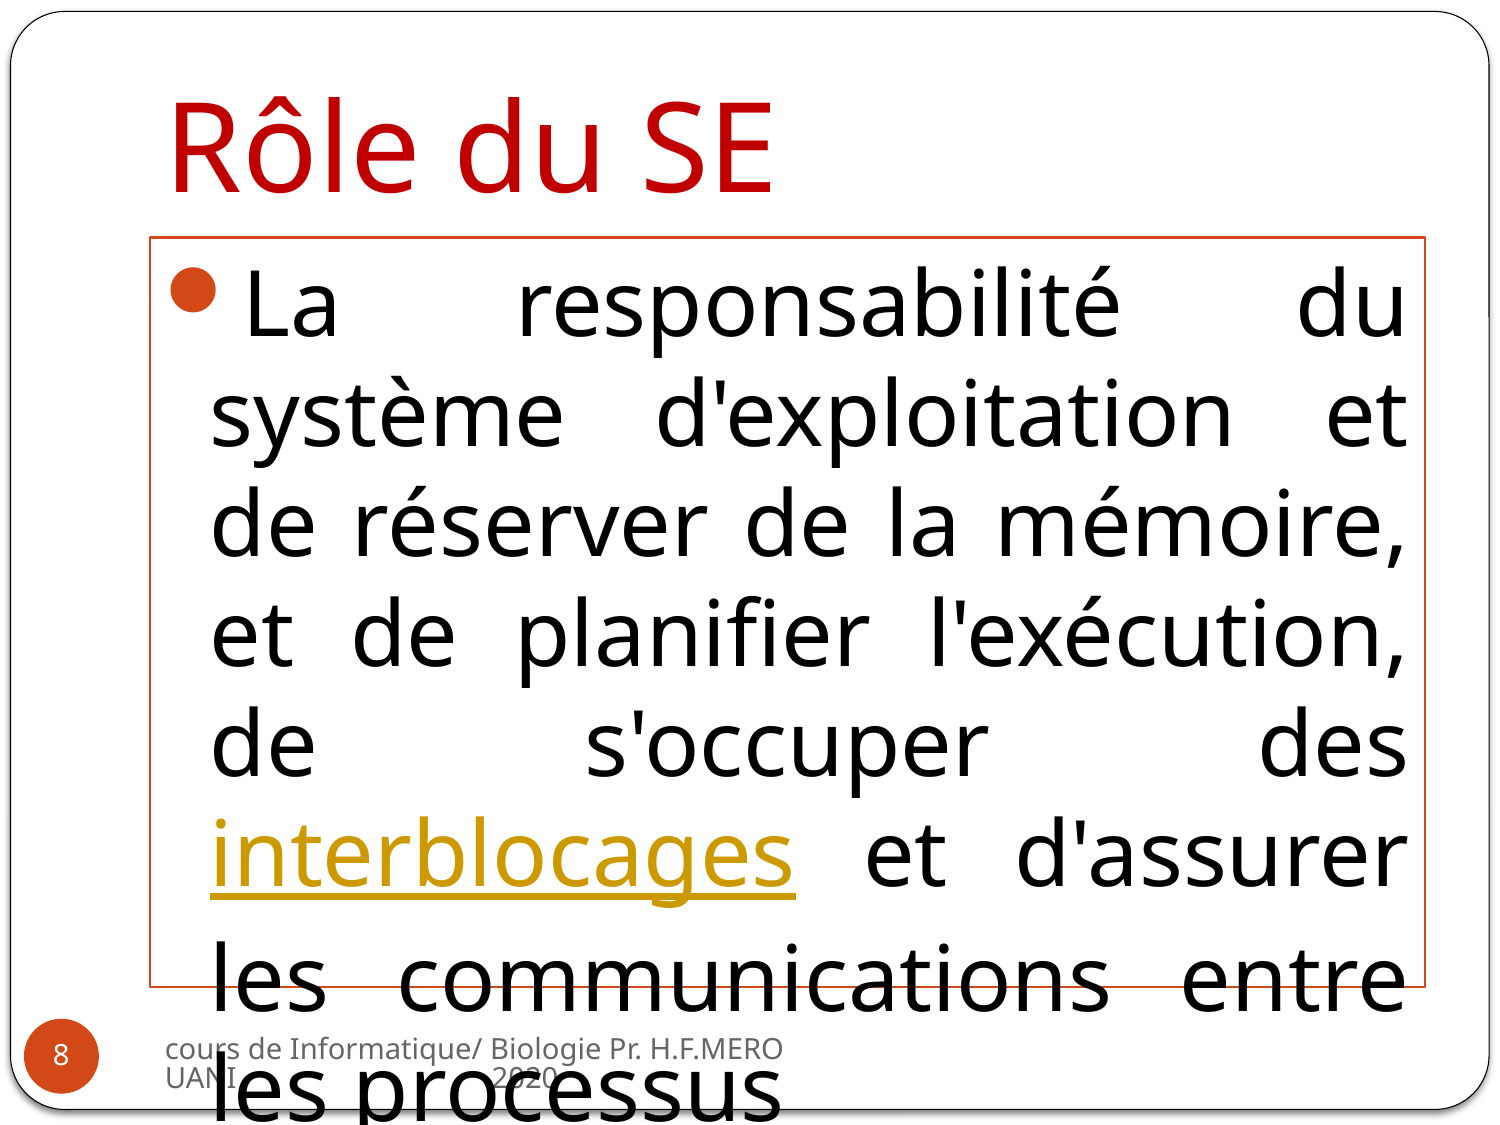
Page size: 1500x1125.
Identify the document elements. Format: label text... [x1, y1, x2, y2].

slide_number 8 [23, 1018, 99, 1094]
footer cours de Informatique/ Biologie Pr. H.F.MEROUANI 2020 [150, 1012, 800, 1088]
list La responsabilité du système d'exploitation et de réserver de la mémoire, et de planifier l'exécution, de s'occuper des interblocages et d'assurer les communications entre les processus [149, 236, 1426, 988]
title Rôle du SE [150, 45, 1425, 233]
